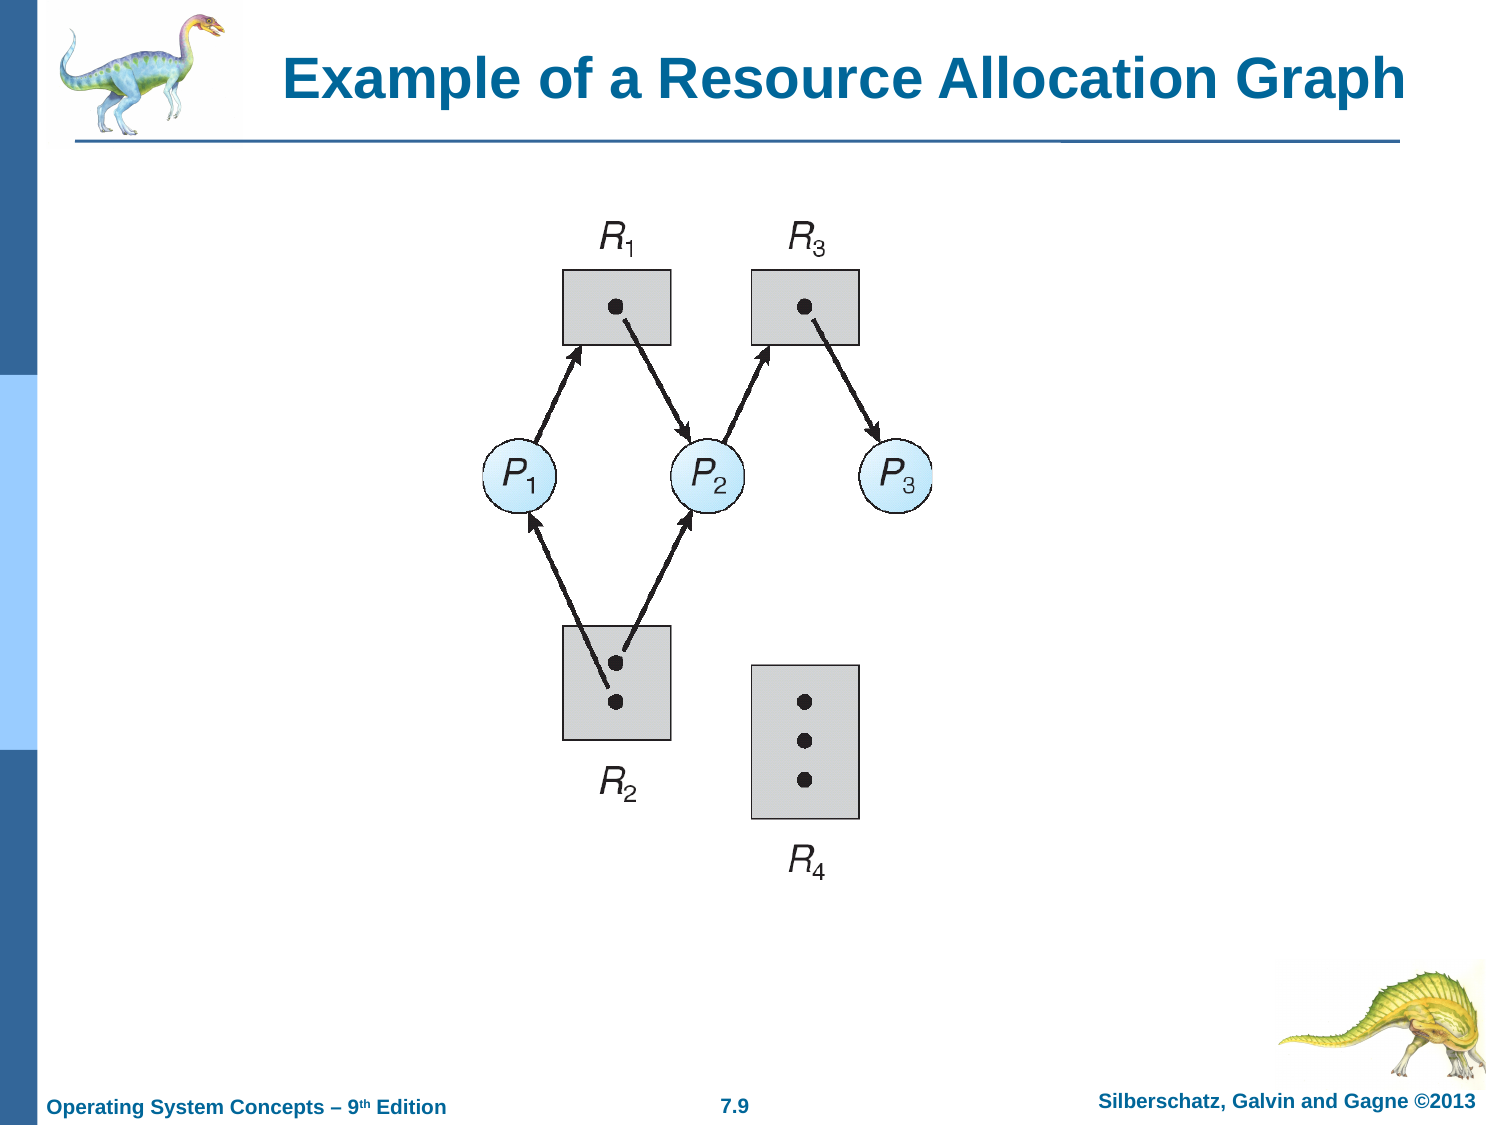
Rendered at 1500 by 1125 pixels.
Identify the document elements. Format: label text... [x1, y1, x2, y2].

title Example of a Resource Allocation Graph [176, 34, 1500, 119]
picture [46, 0, 243, 149]
picture [482, 215, 933, 882]
picture [1275, 959, 1486, 1090]
